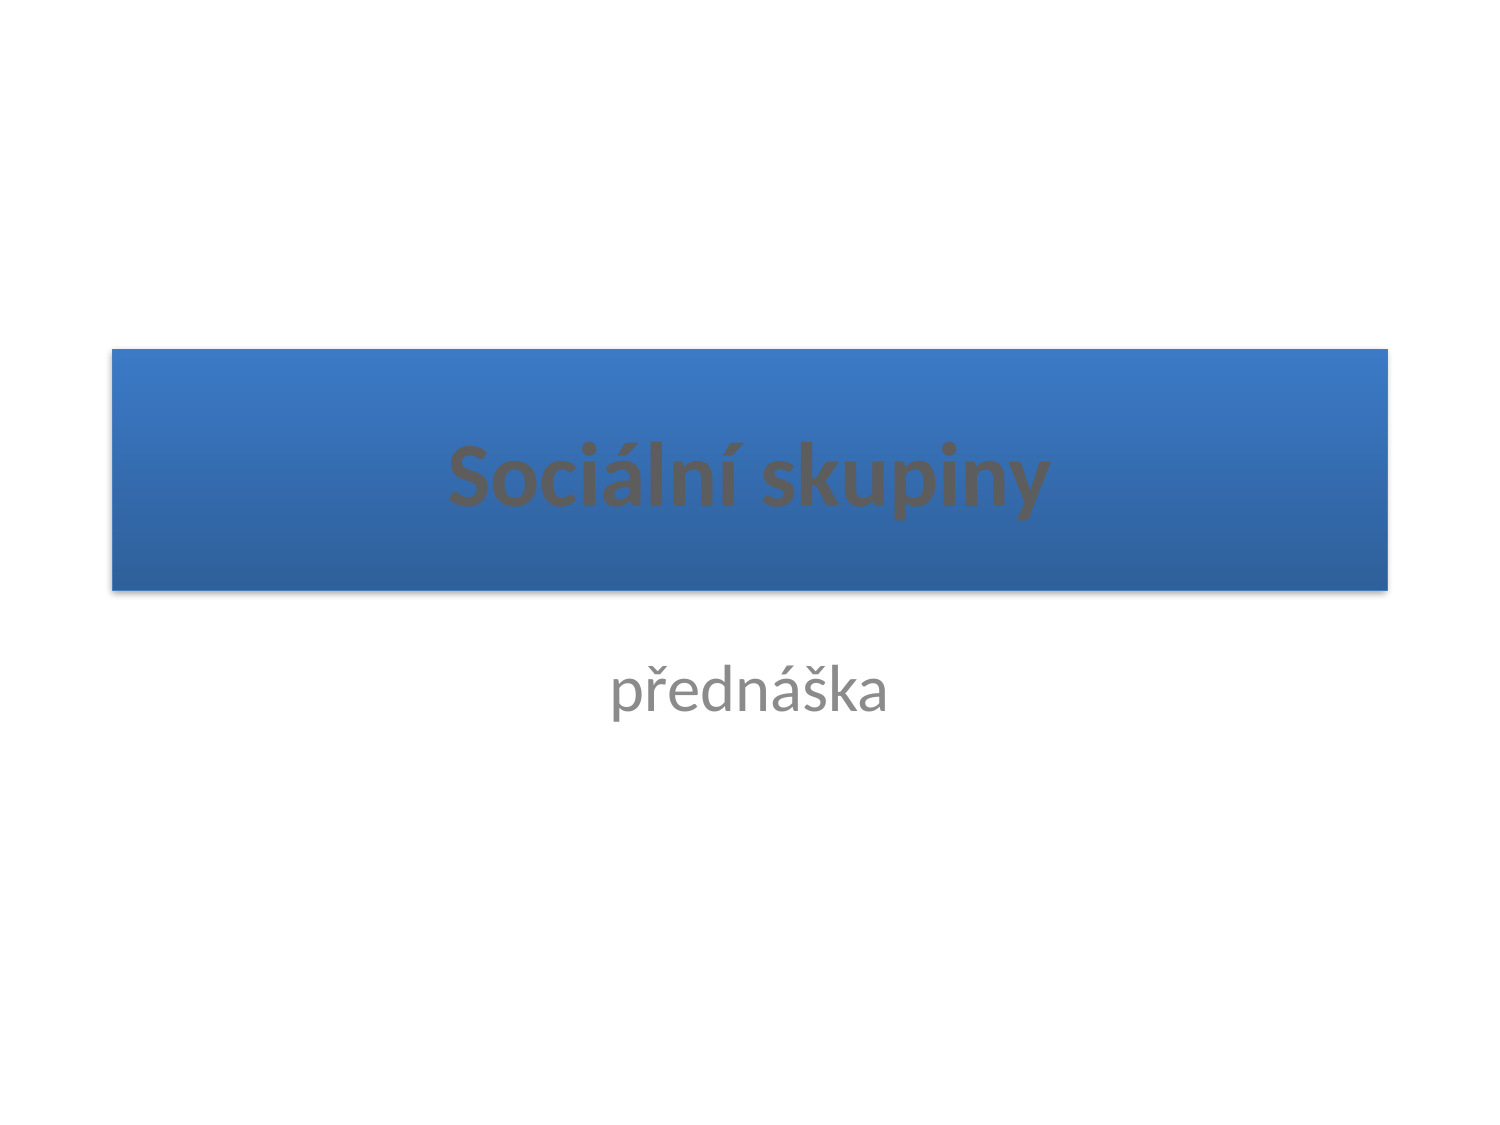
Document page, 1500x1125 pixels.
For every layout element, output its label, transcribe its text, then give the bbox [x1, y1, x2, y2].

title Sociální skupiny [112, 349, 1388, 591]
subtitle přednáška [225, 637, 1275, 925]
